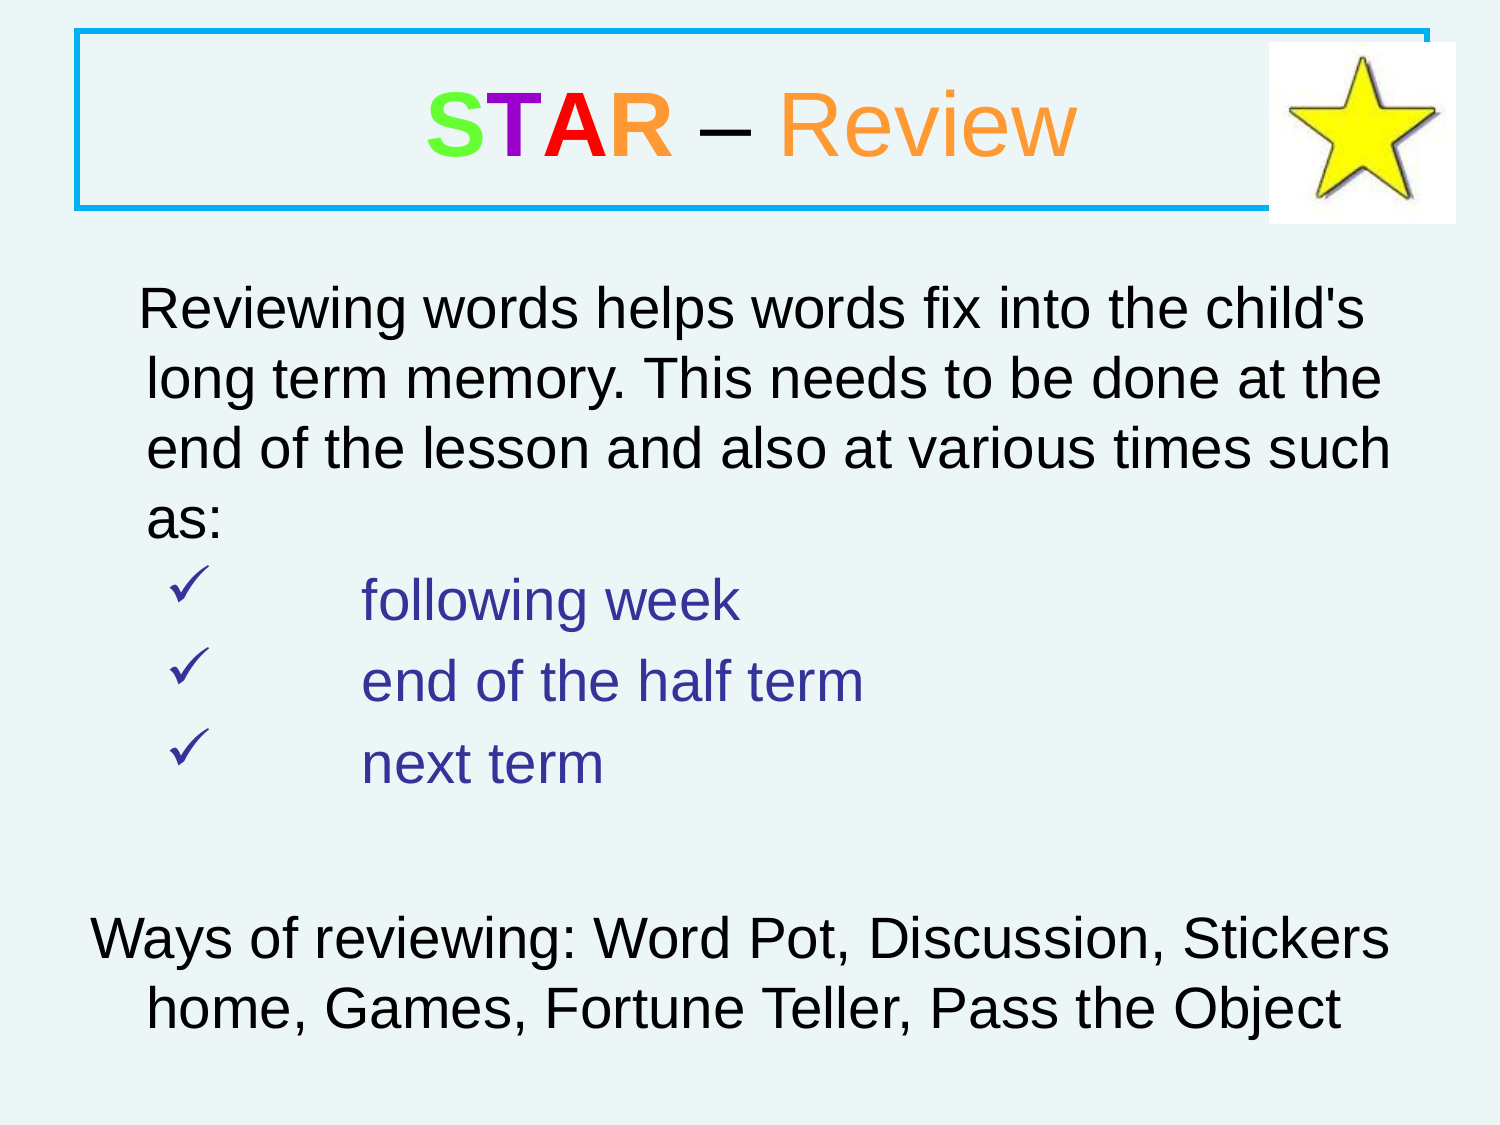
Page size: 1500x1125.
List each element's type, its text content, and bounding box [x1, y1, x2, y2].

text_box STAR – Review [76, 31, 1427, 209]
list Reviewing words helps words fix into the child's long term memory. This needs to be done at the end of the lesson and also at various times such as: following week end of the half term next term Ways of reviewing: Word Pot, Discussion, Stickers home, Games, Fortune Teller, Pass the Object [75, 262, 1447, 1083]
picture [1269, 42, 1456, 225]
